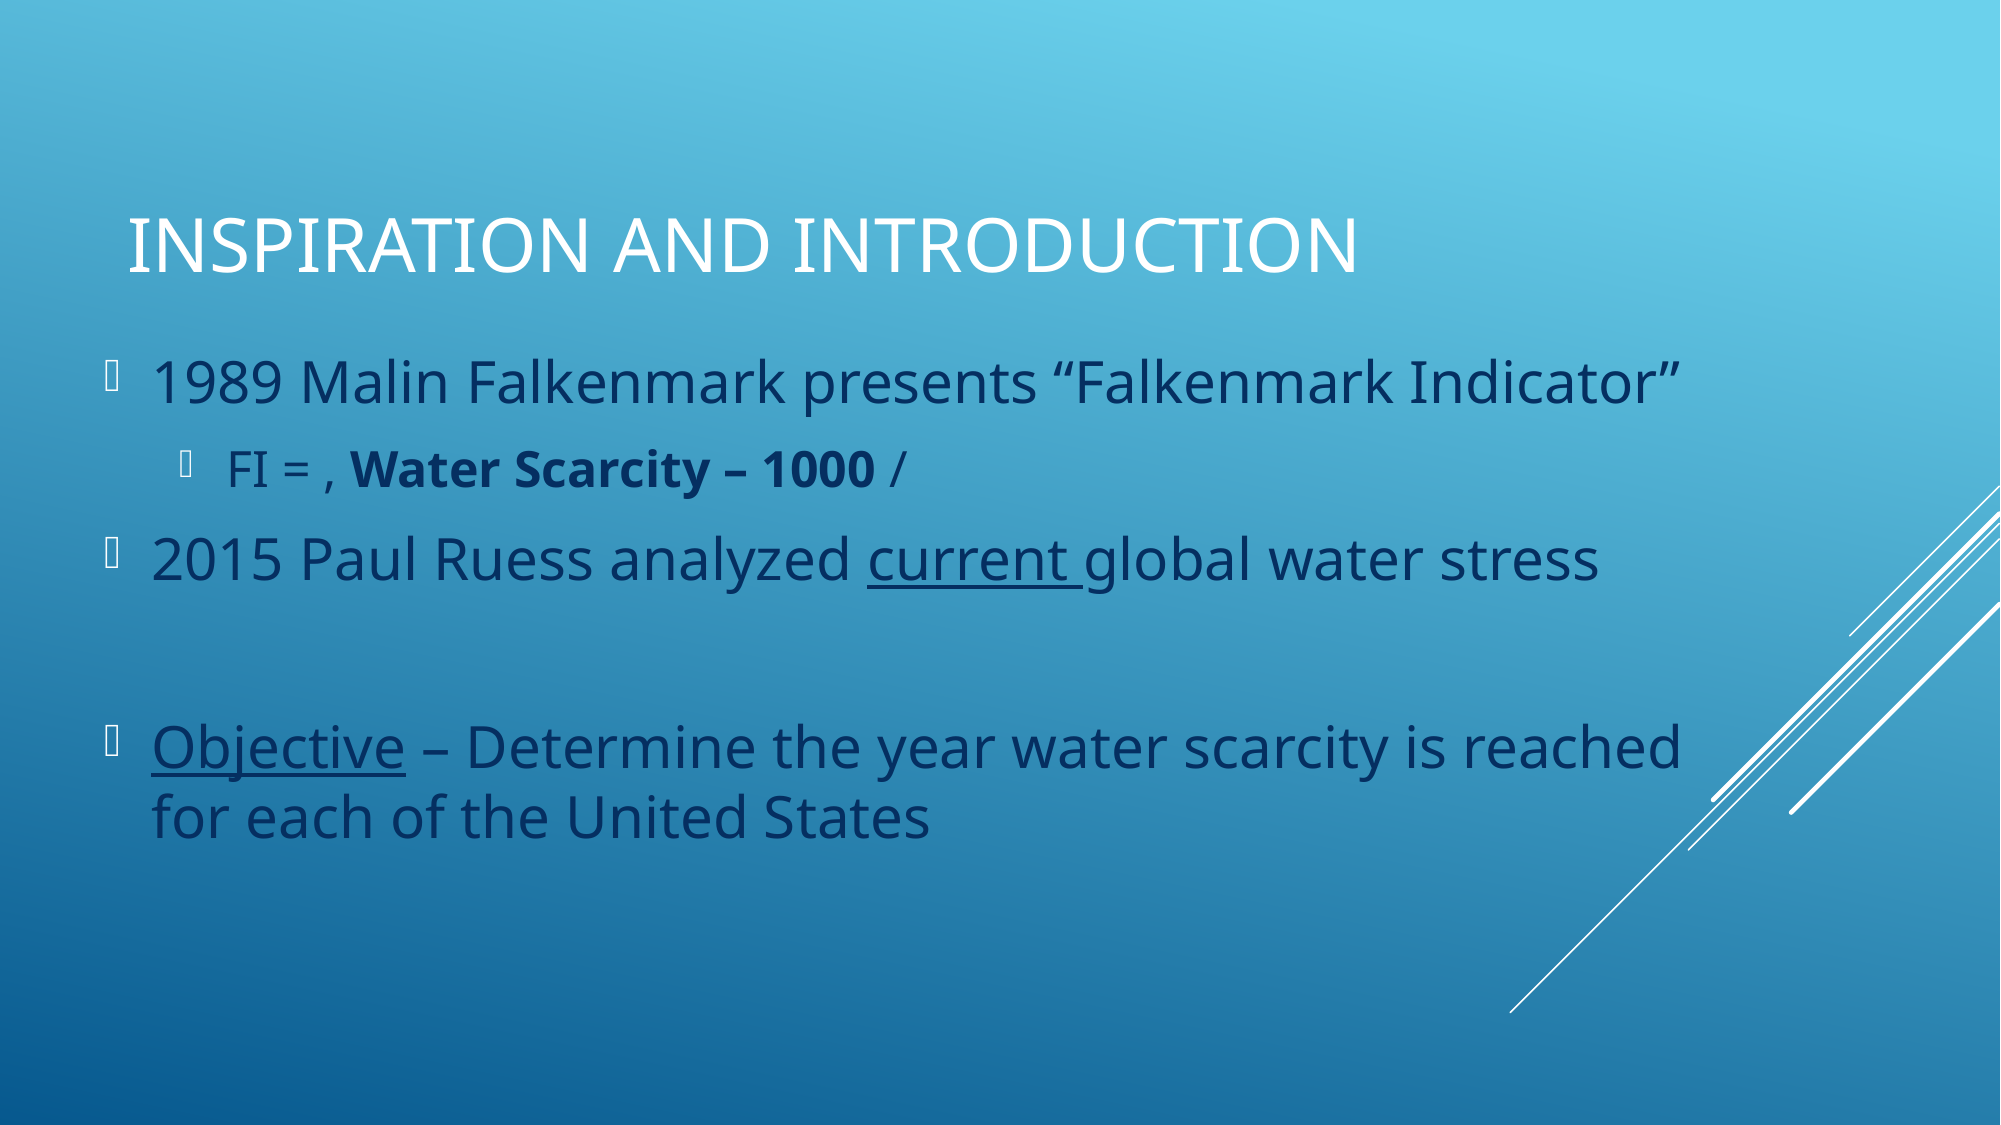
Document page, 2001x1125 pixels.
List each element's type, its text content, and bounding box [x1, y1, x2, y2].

title Inspiration and introduction [112, 118, 1513, 366]
